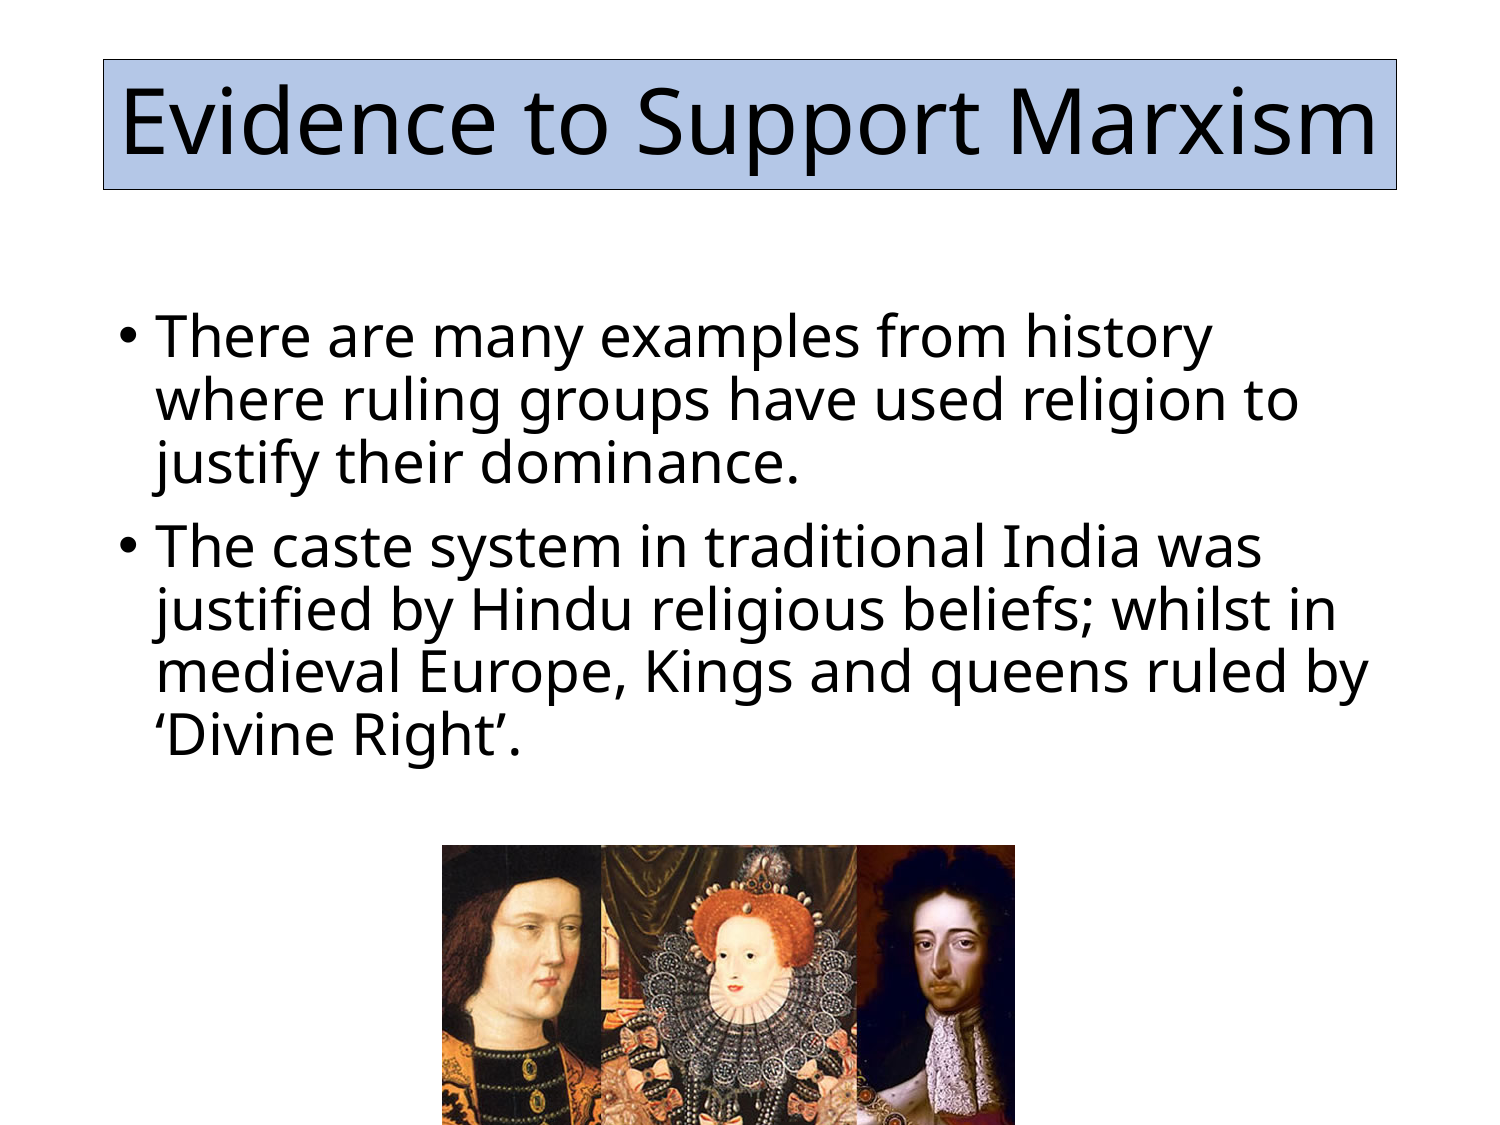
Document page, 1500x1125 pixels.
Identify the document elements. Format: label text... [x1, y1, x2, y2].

title Evidence to Support Marxism [103, 59, 1397, 190]
picture [442, 845, 1015, 1125]
list There are many examples from history where ruling groups have used religion to justify their dominance. The caste system in traditional India was justified by Hindu religious beliefs; whilst in medieval Europe, Kings and queens ruled by ‘Divine Right’. [103, 299, 1397, 1014]
